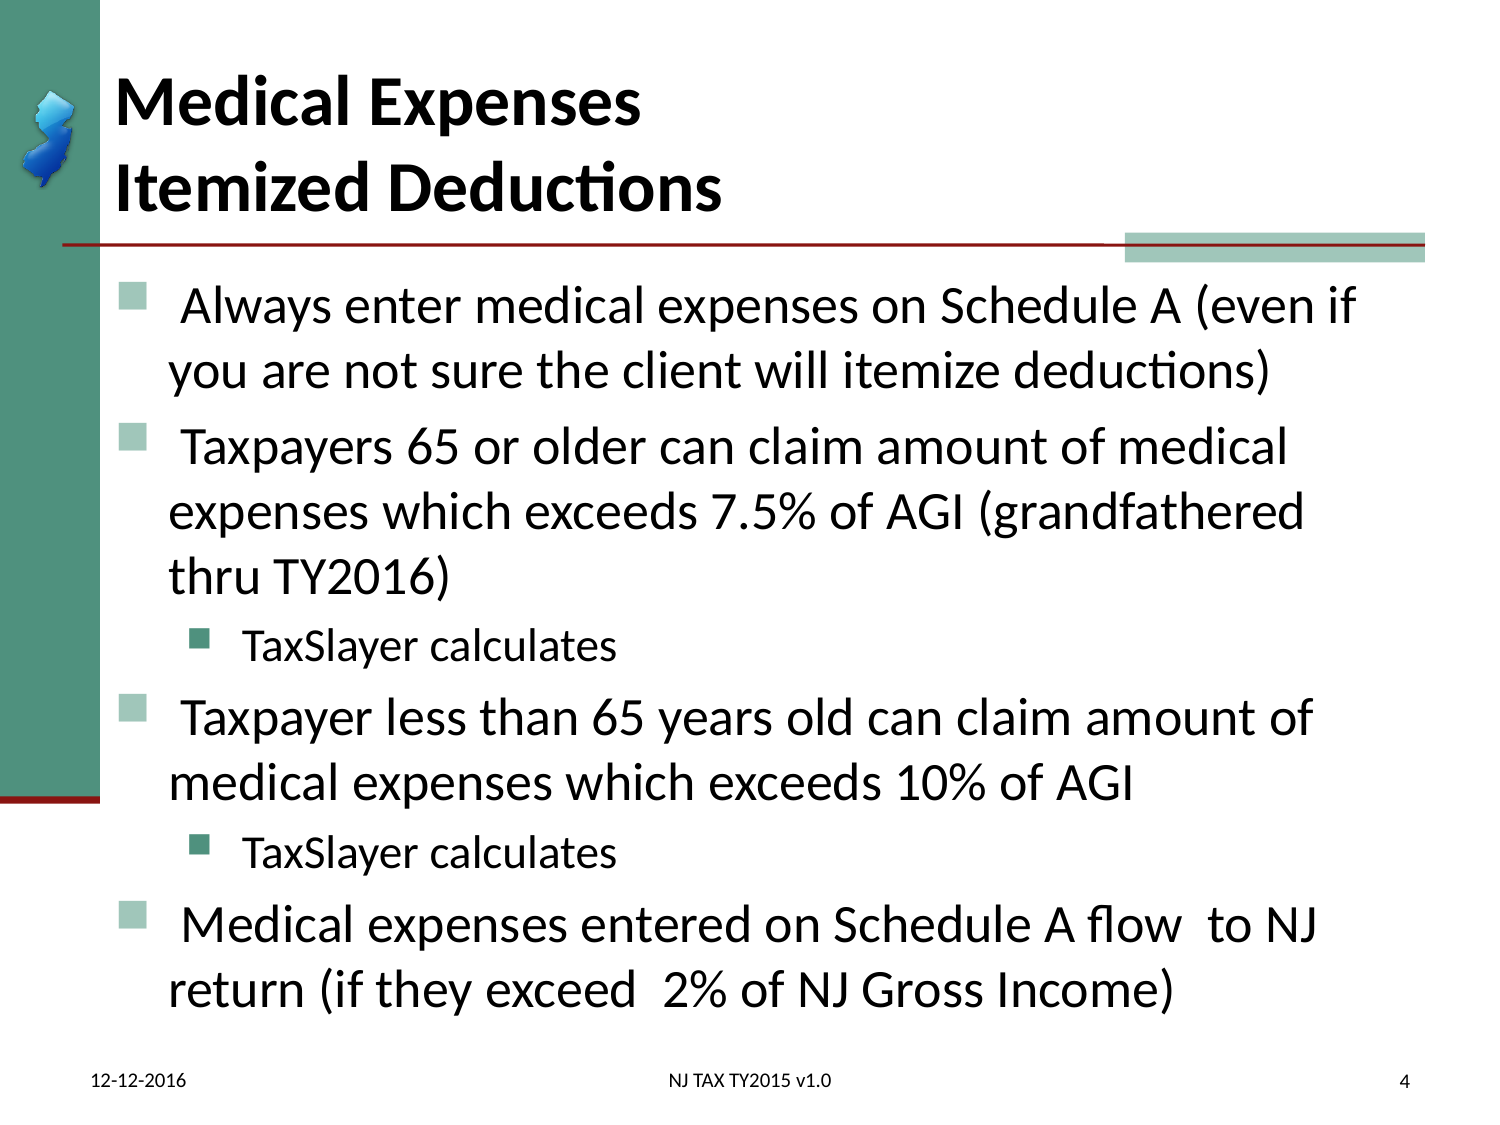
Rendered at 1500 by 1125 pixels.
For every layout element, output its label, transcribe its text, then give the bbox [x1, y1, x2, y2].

title Medical Expenses Itemized Deductions [99, 45, 1425, 234]
list Always enter medical expenses on Schedule A (even if you are not sure the client will itemize deductions) Taxpayers 65 or older can claim amount of medical expenses which exceeds 7.5% of AGI (grandfathered thru TY2016) TaxSlayer calculates Taxpayer less than 65 years old can claim amount of medical expenses which exceeds 10% of AGI TaxSlayer calculates Medical expenses entered on Schedule A flow to NJ return (if they exceed 2% of NJ Gross Income) [99, 262, 1425, 1038]
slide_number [74, 1049, 401, 1100]
footer NJ TAX TY2015 v1.0 [496, 1050, 1004, 1100]
slide_number 4 [1112, 1049, 1426, 1101]
picture [0, 88, 101, 190]
